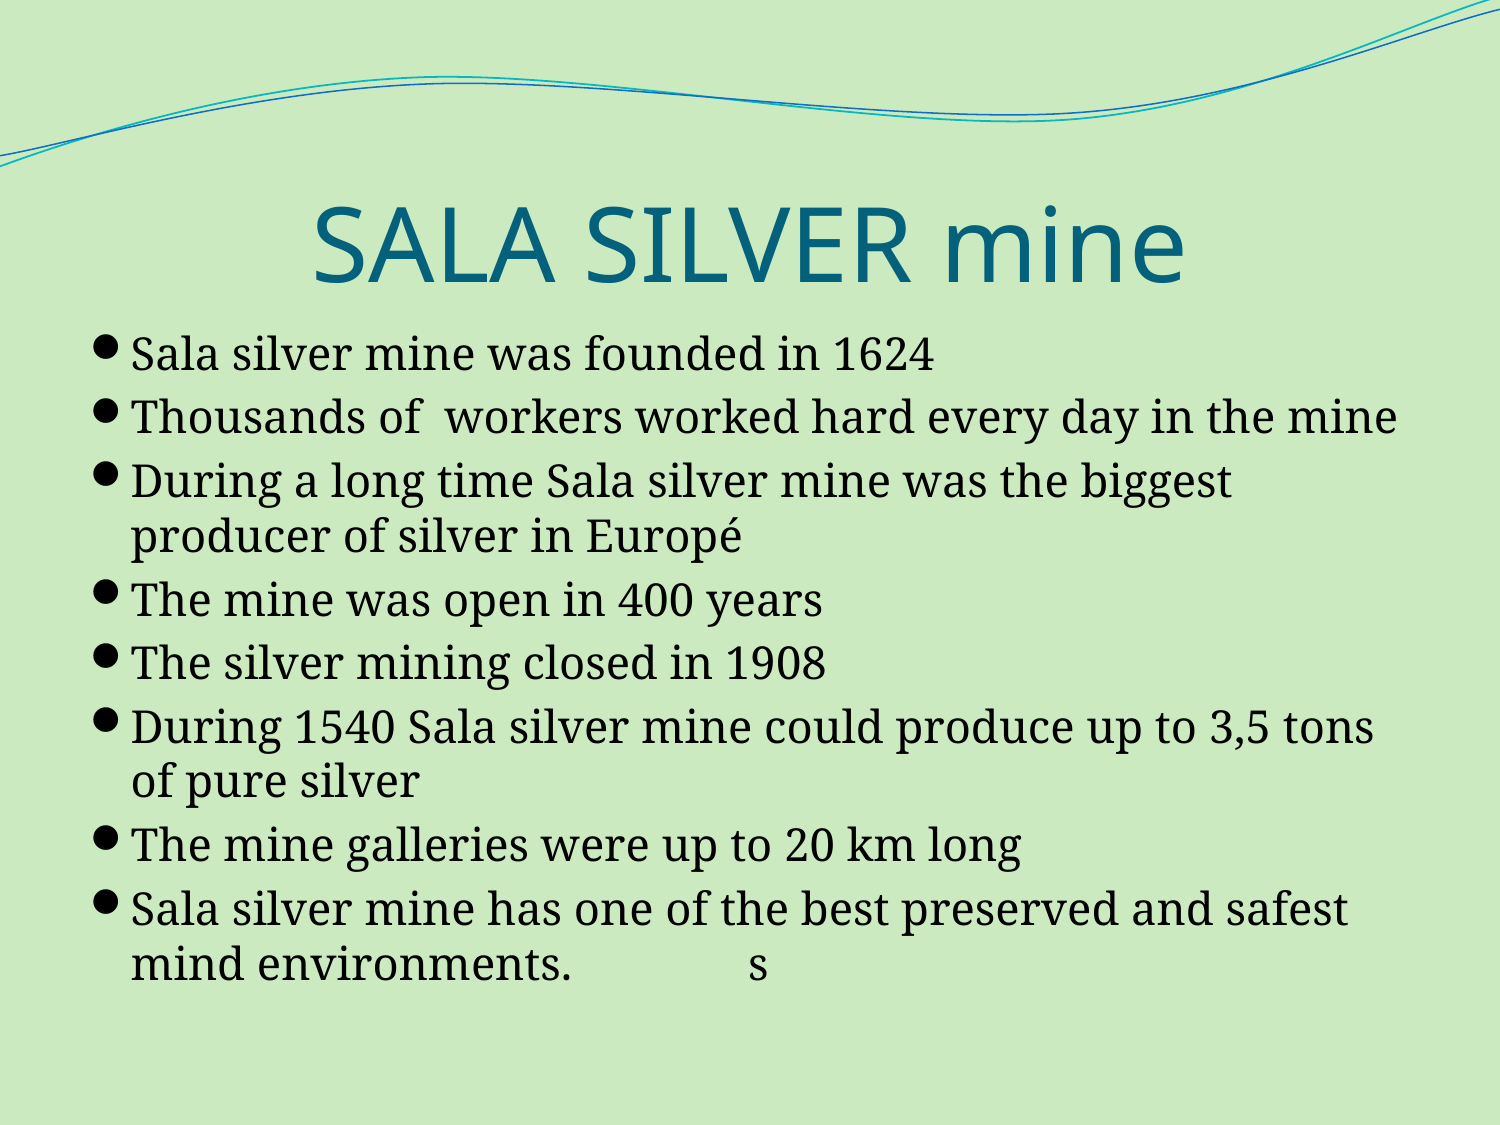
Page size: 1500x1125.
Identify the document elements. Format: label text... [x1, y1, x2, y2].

title SALA SILVER mine [75, 115, 1425, 303]
list Sala silver mine was founded in 1624 Thousands of workers worked hard every day in the mine During a long time Sala silver mine was the biggest producer of silver in Europé The mine was open in 400 years The silver mining closed in 1908 During 1540 Sala silver mine could produce up to 3,5 tons of pure silver The mine galleries were up to 20 km long Sala silver mine has one of the best preserved and safest mind environments. s [75, 317, 1425, 1038]
